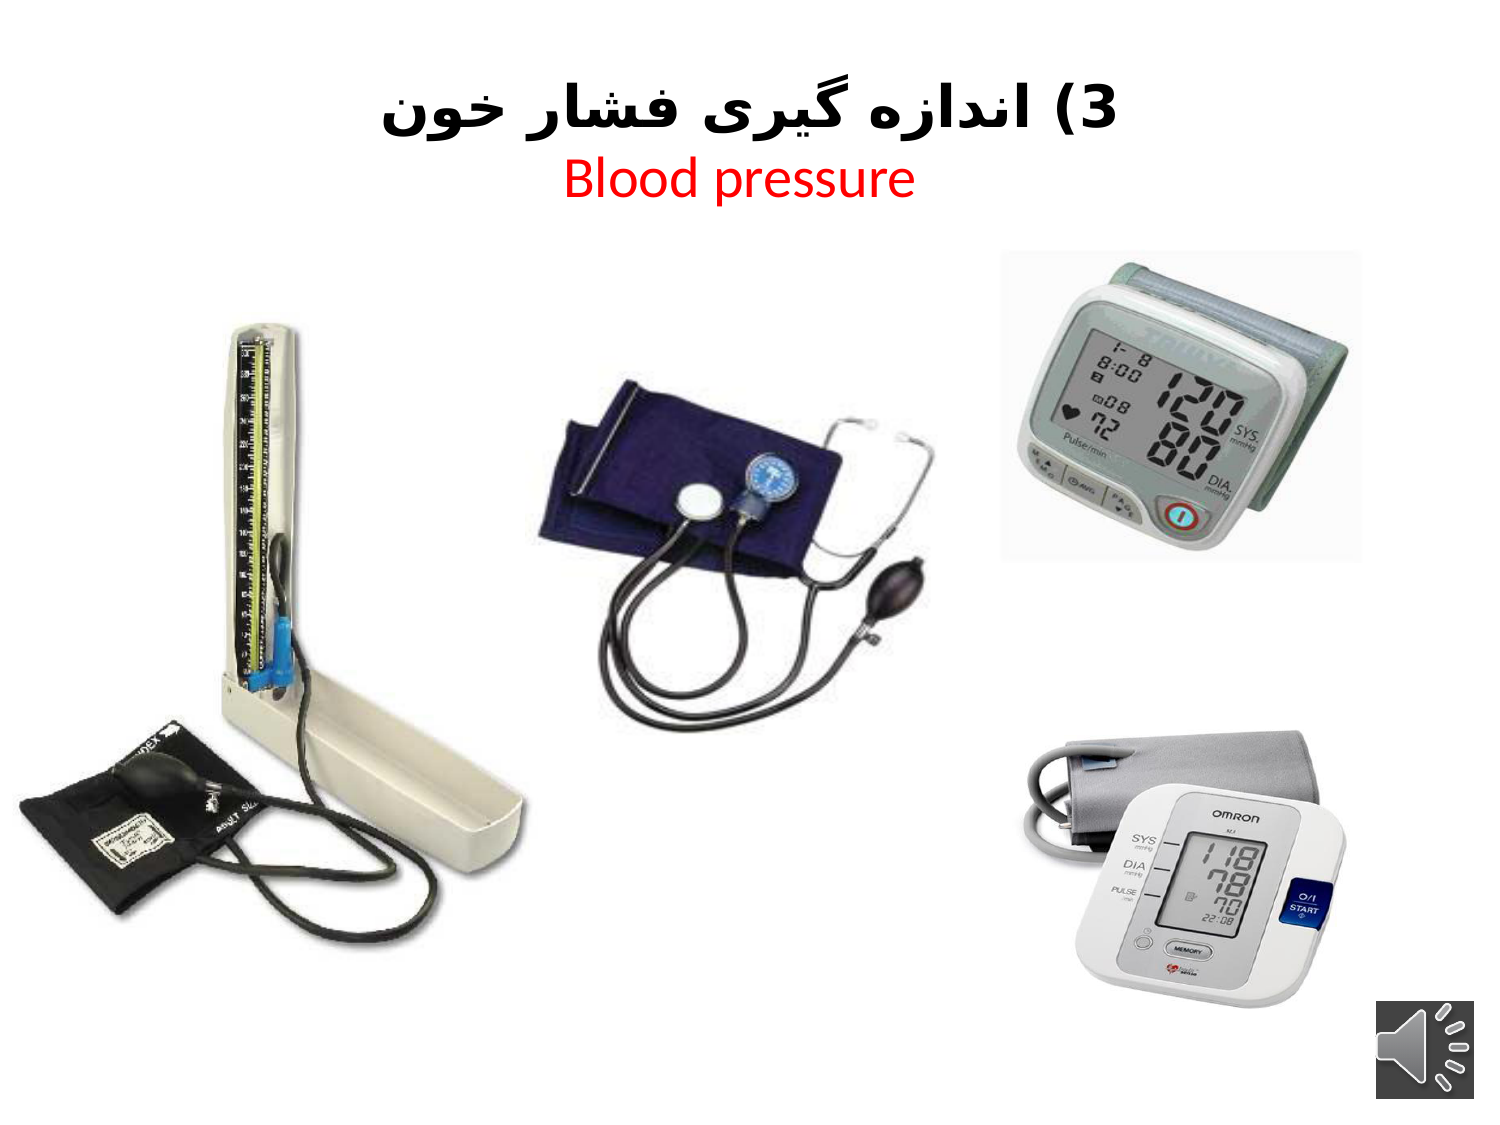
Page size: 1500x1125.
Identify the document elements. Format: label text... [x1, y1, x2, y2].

title 3) اندازه گیری فشار خون Blood pressure [75, 45, 1425, 233]
picture [999, 249, 1363, 563]
picture [524, 356, 938, 769]
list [12, 312, 538, 963]
picture [999, 724, 1363, 1009]
picture [1374, 999, 1476, 1101]
